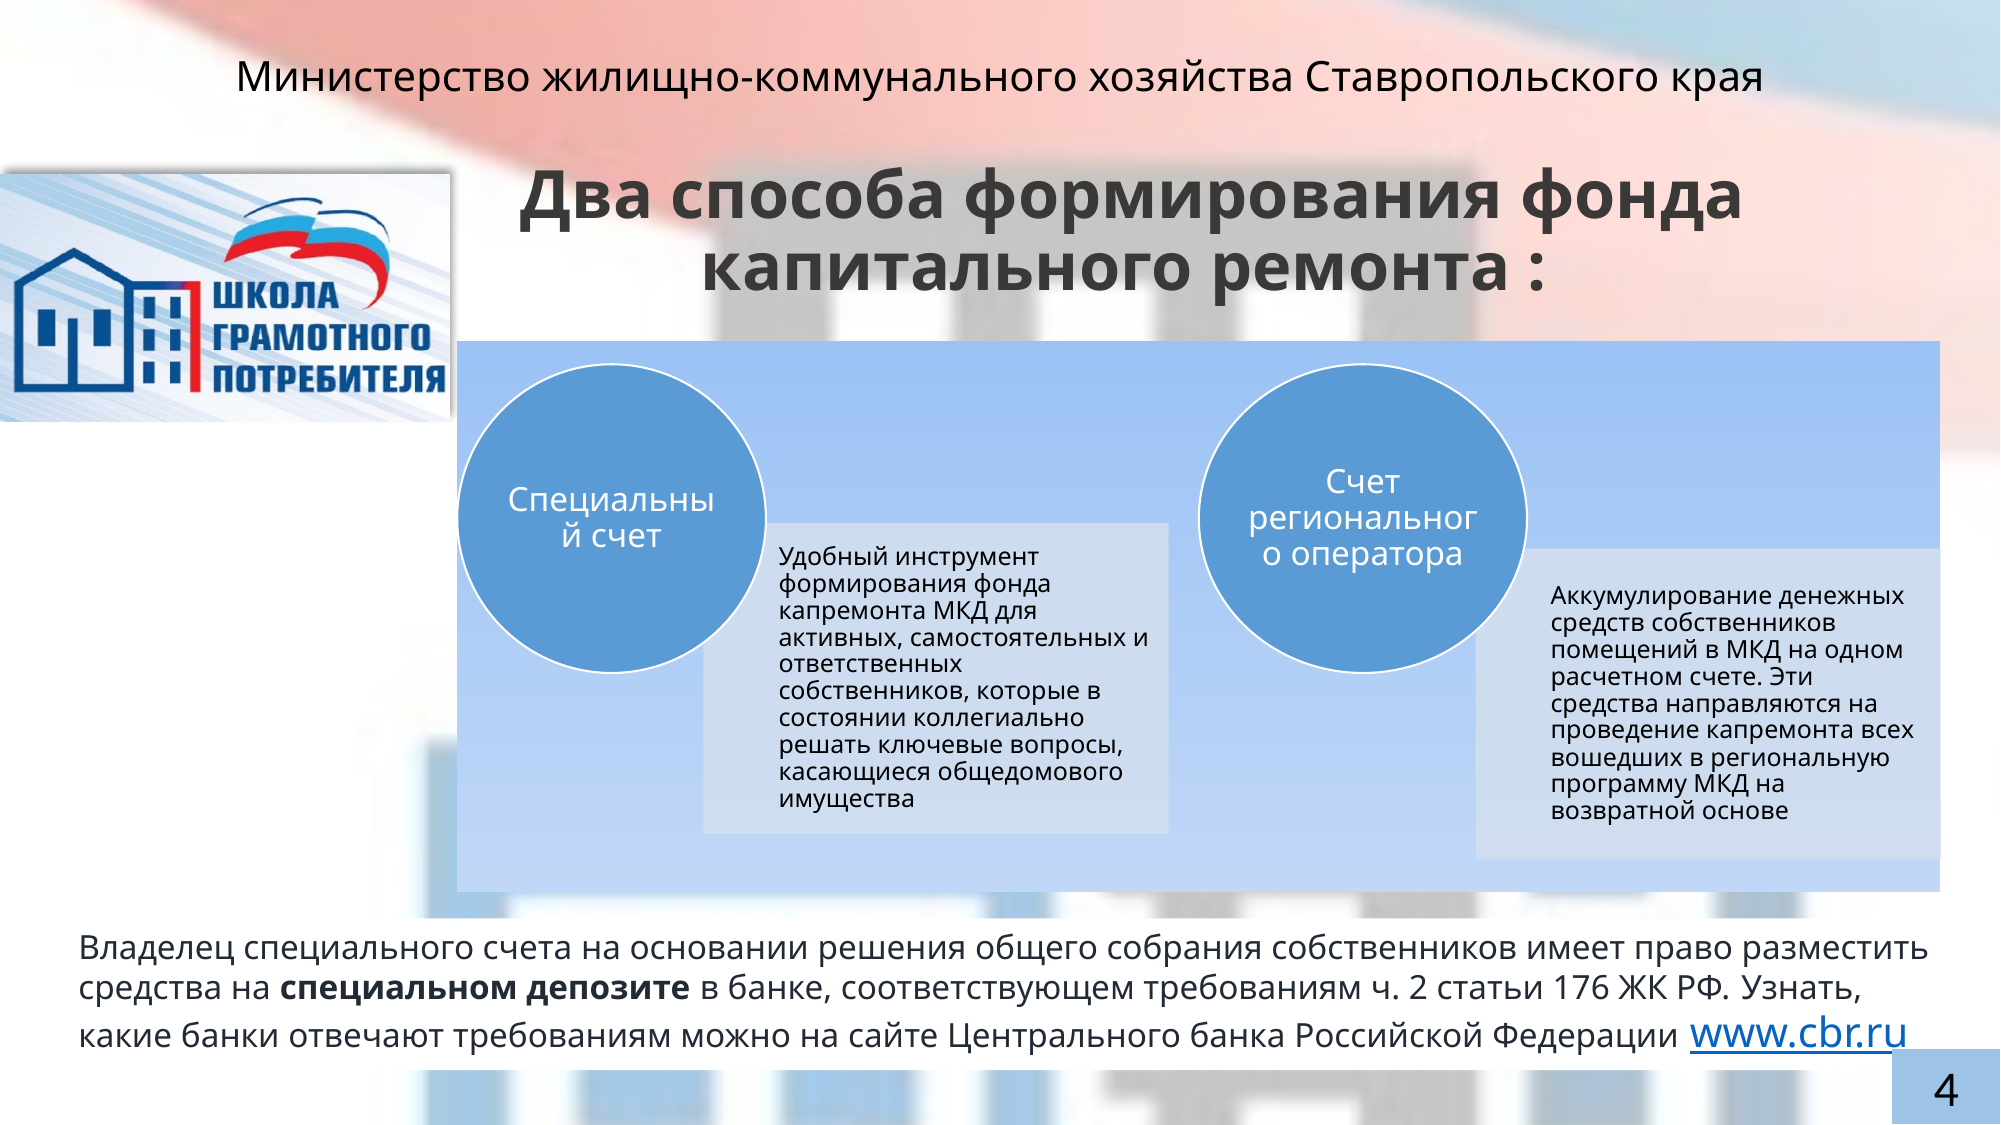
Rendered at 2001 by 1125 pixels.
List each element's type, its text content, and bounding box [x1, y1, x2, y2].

picture [0, 0, 2001, 1125]
text_box Владелец специального счета на основании решения общего собрания собственников имеет право разместить средства на специальном депозите в банке, соответствующем требованиям ч. 2 статьи 176 ЖК РФ. Узнать, какие банки отвечают требованиям можно на сайте Центрального банка Российской Федерации www.cbr.ru [63, 918, 1969, 1071]
text_box 4 [1892, 1049, 2000, 1124]
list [457, 341, 1940, 892]
text_box Два способа формирования фонда капитального ремонта : [457, 154, 1809, 313]
